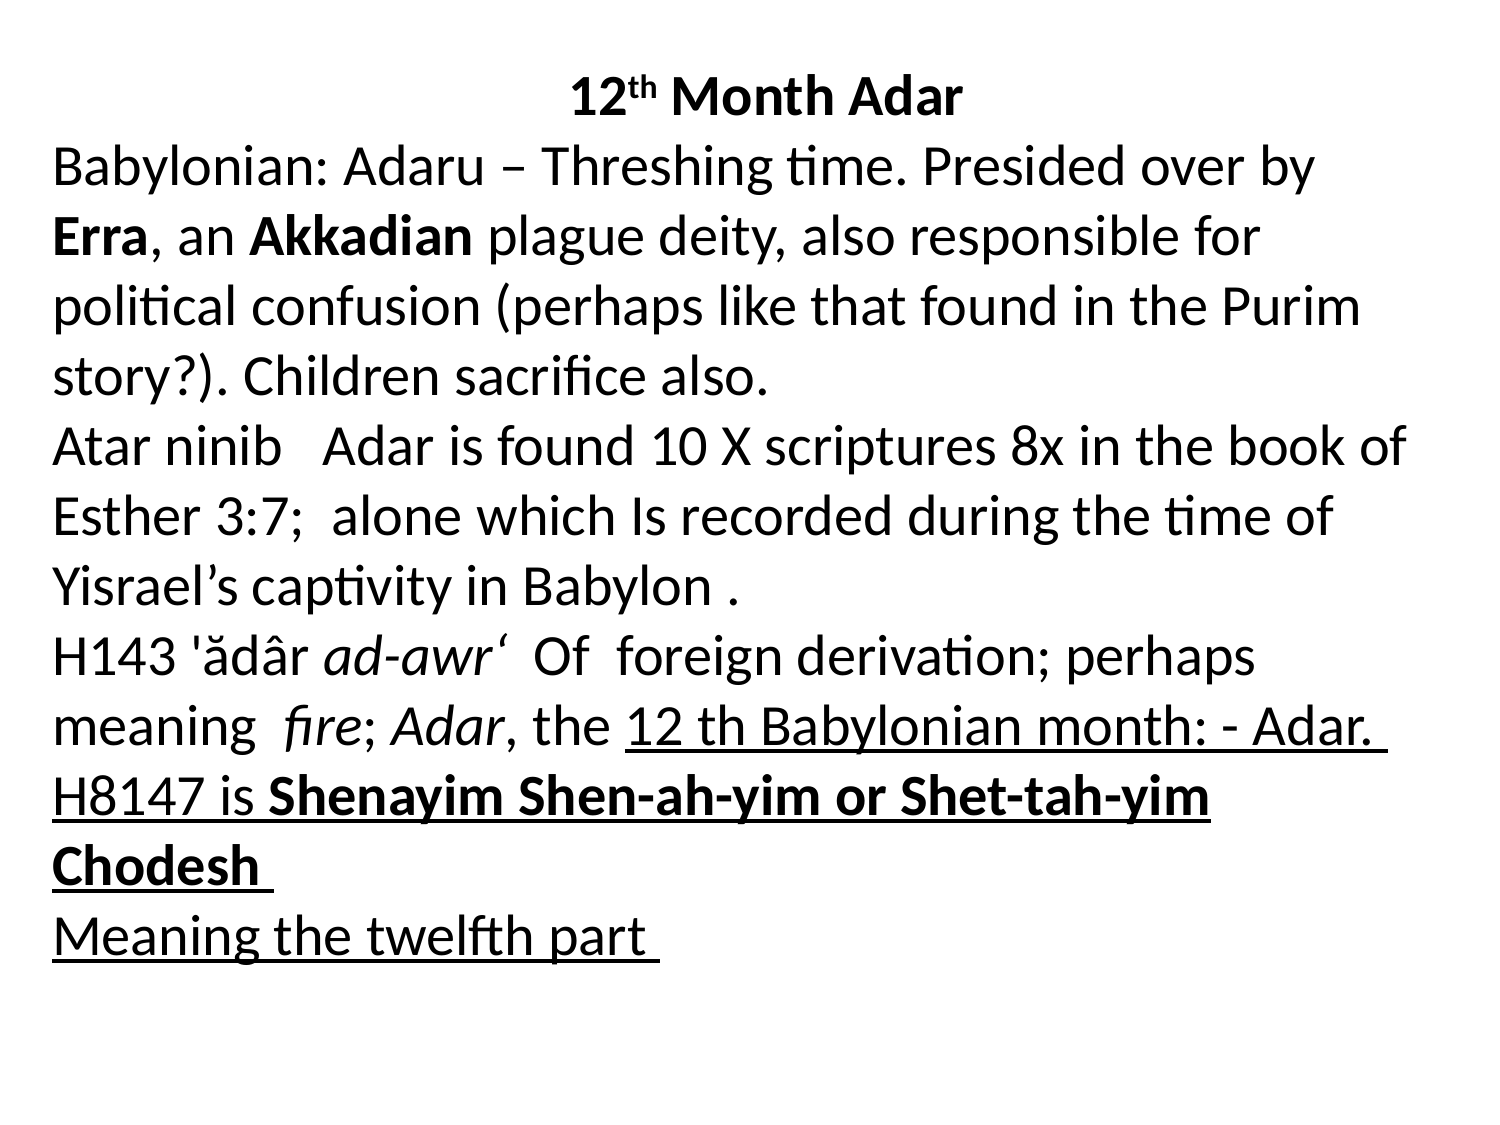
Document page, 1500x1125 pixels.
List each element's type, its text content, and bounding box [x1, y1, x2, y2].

text_box 12th Month Adar Babylonian: Adaru – Threshing time. Presided over by Erra, an Akkadian plague deity, also responsible for political confusion (perhaps like that found in the Purim story?). Children sacrifice also. Atar ninib Adar is found 10 X scriptures 8x in the book of Esther 3:7; alone which Is recorded during the time of Yisrael’s captivity in Babylon . H143 'ădâr ad-awr‘ Of foreign derivation; perhaps meaning fire; Adar, the 12 th Babylonian month: - Adar. H8147 is Shenayim Shen-ah-yim or Shet-tah-yim Chodesh Meaning the twelfth part [37, 50, 1438, 1035]
